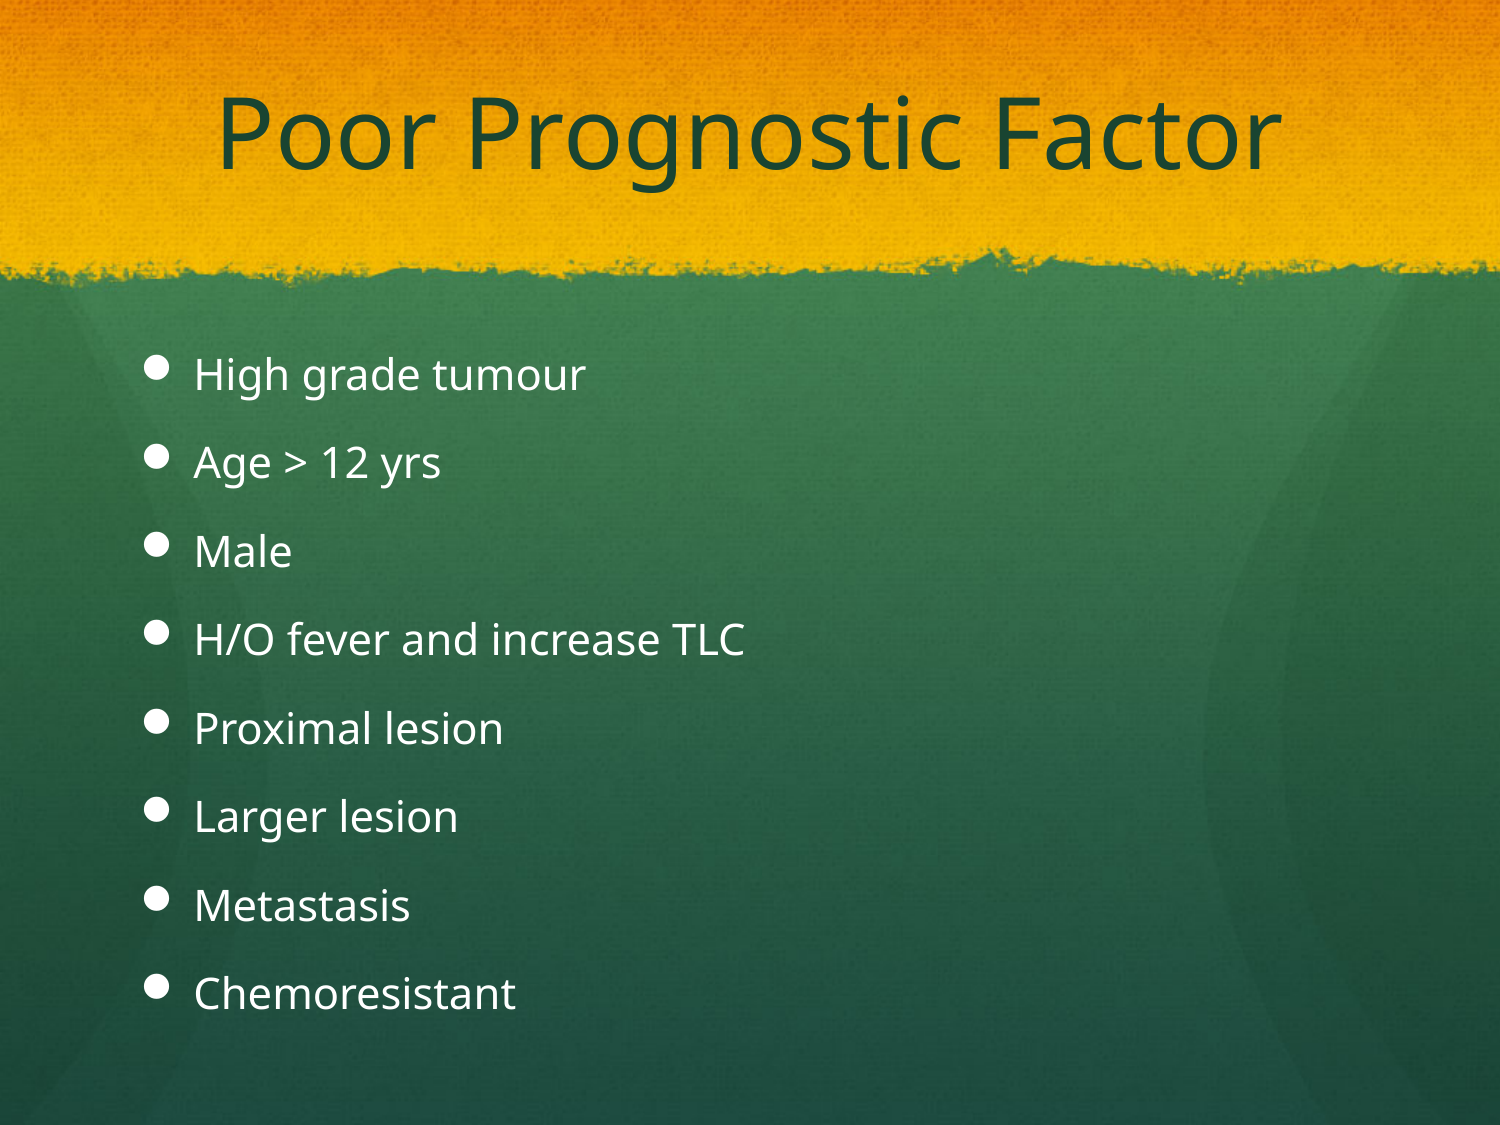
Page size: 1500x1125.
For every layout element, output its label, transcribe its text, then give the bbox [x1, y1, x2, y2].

title Poor Prognostic Factor [125, 13, 1375, 246]
list High grade tumour Age > 12 yrs Male H/O fever and increase TLC Proximal lesion Larger lesion Metastasis Chemoresistant [125, 339, 1375, 1026]
picture [0, 0, 1500, 1125]
